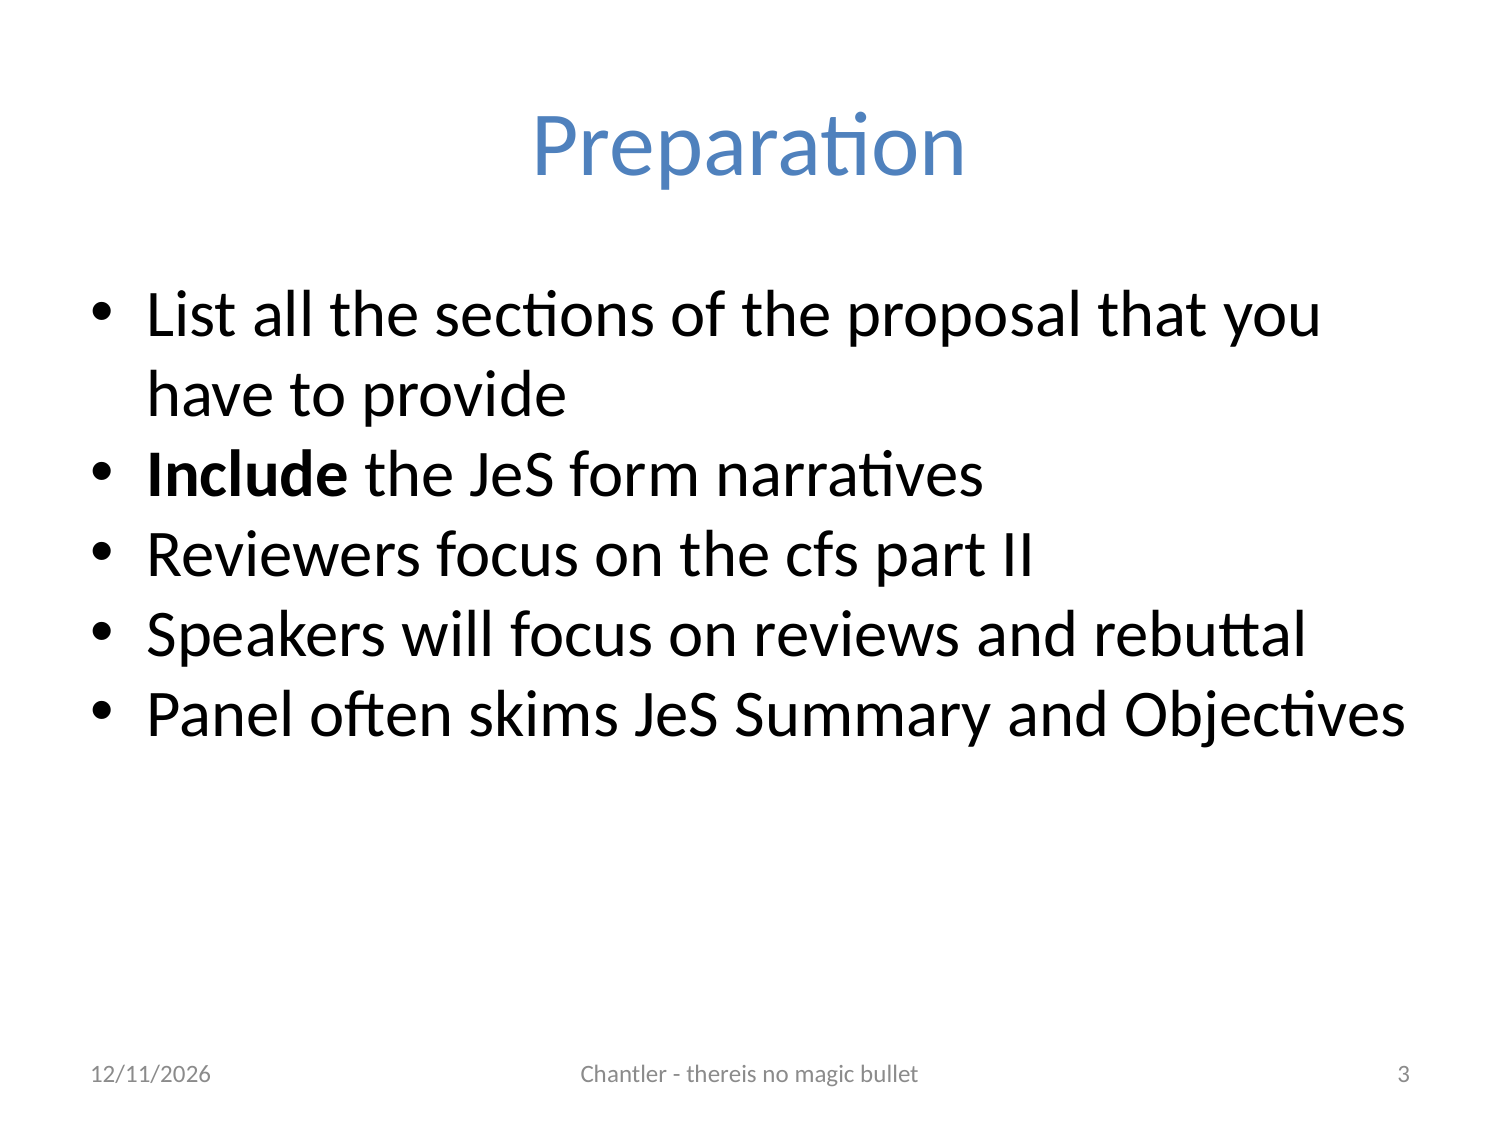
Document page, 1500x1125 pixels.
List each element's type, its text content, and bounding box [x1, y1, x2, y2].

title Preparation [75, 45, 1425, 233]
footer Chantler - thereis no magic bullet [512, 1042, 988, 1103]
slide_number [75, 1042, 425, 1103]
list List all the sections of the proposal that you have to provide Include the JeS form narratives Reviewers focus on the cfs part II Speakers will focus on reviews and rebuttal Panel often skims JeS Summary and Objectives [75, 262, 1425, 1005]
slide_number 3 [1074, 1042, 1425, 1103]
